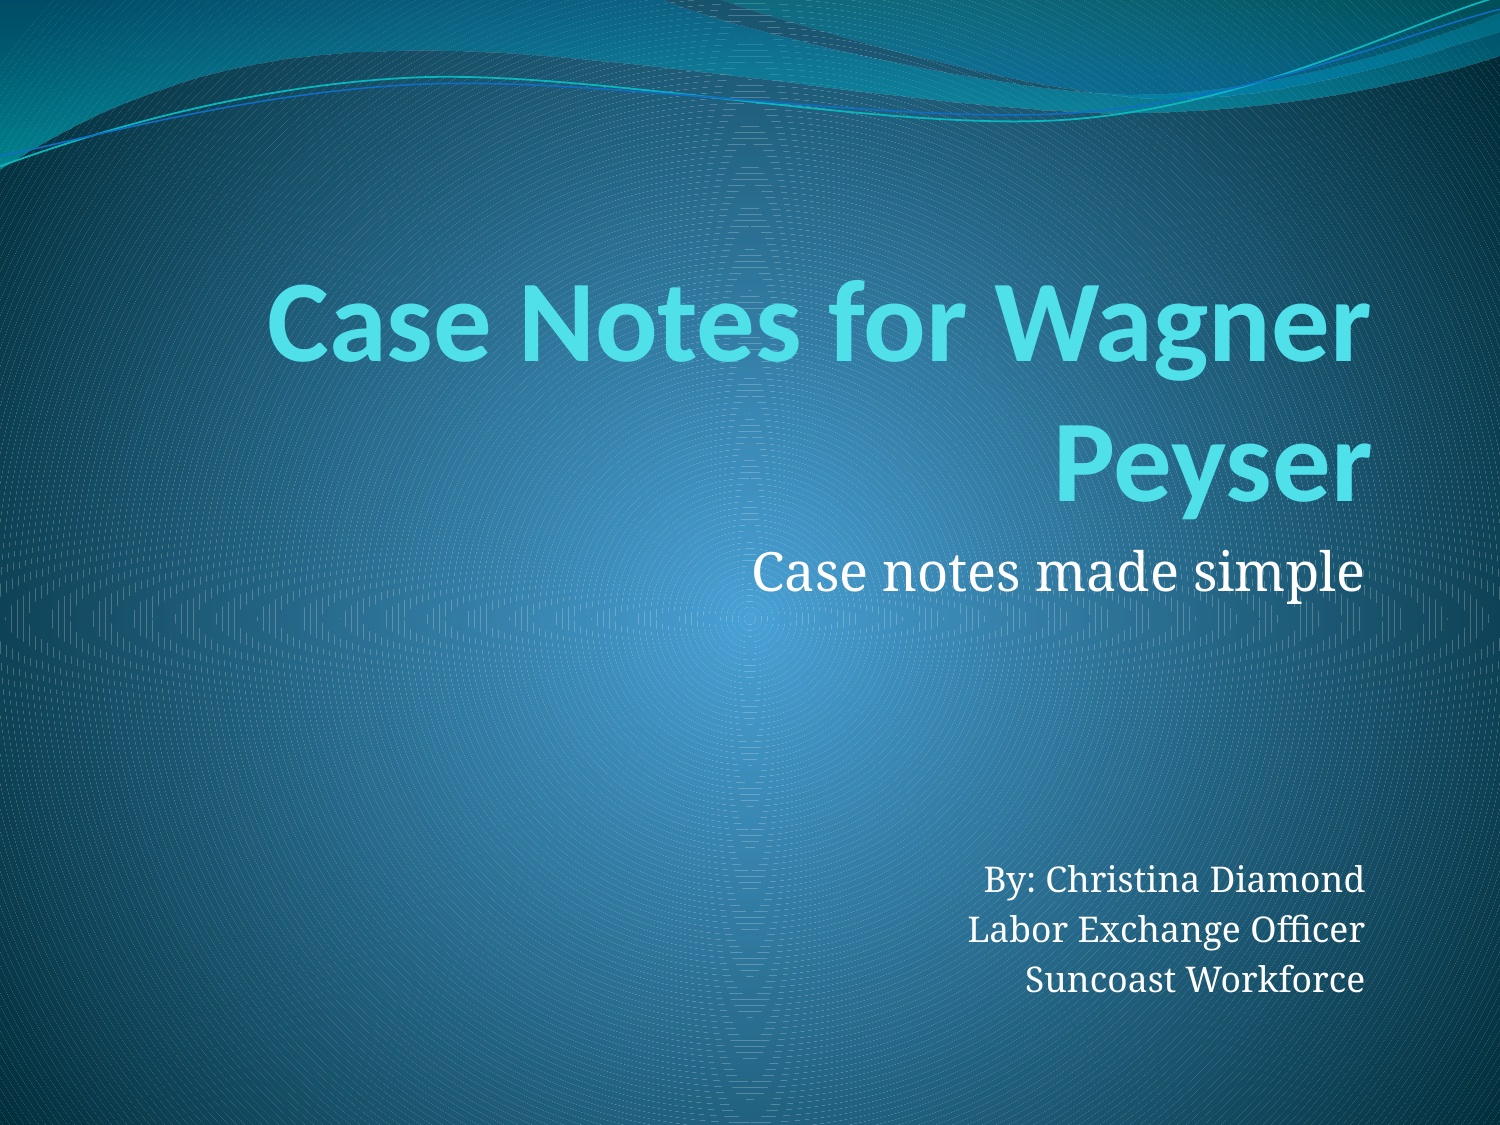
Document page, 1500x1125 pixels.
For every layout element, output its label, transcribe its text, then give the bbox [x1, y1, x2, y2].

title Case Notes for Wagner Peyser [87, 224, 1376, 525]
subtitle Case notes made simple By: Christina Diamond Labor Exchange Officer Suncoast Workforce [87, 529, 1376, 1050]
